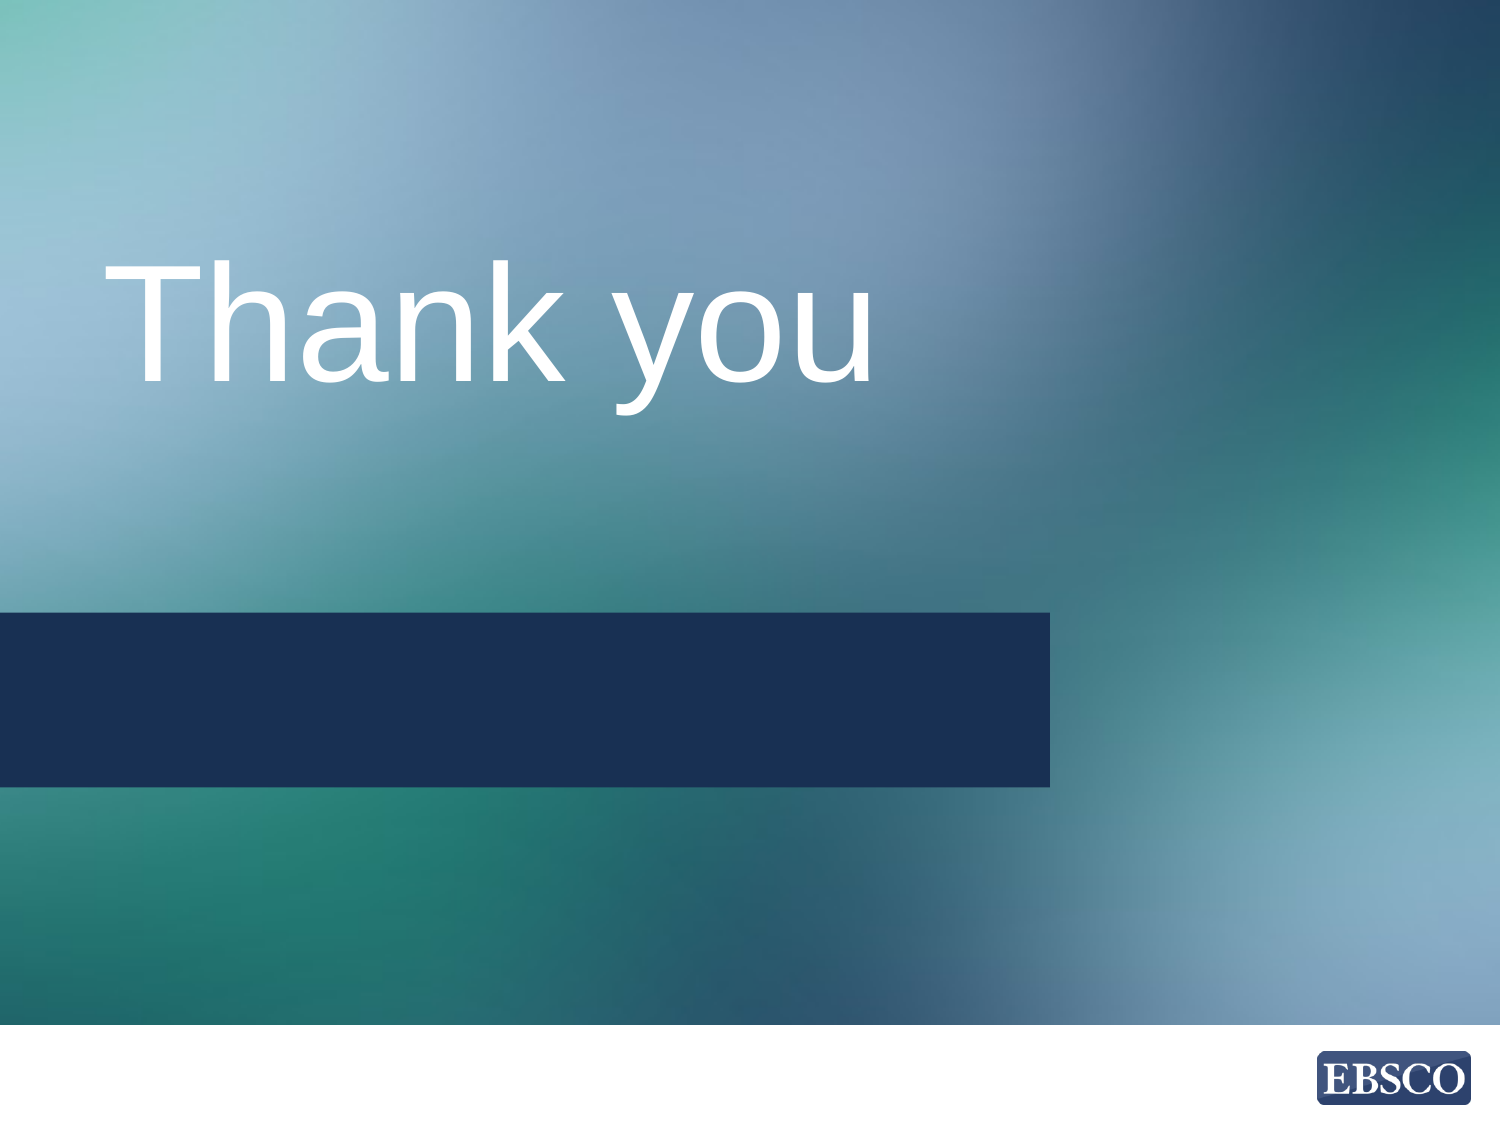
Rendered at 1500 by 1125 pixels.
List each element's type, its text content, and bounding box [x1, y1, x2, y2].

text_box Thank you [87, 207, 1250, 423]
picture [1317, 1051, 1471, 1105]
picture [0, 0, 1500, 1025]
text_box [0, 610, 1052, 790]
